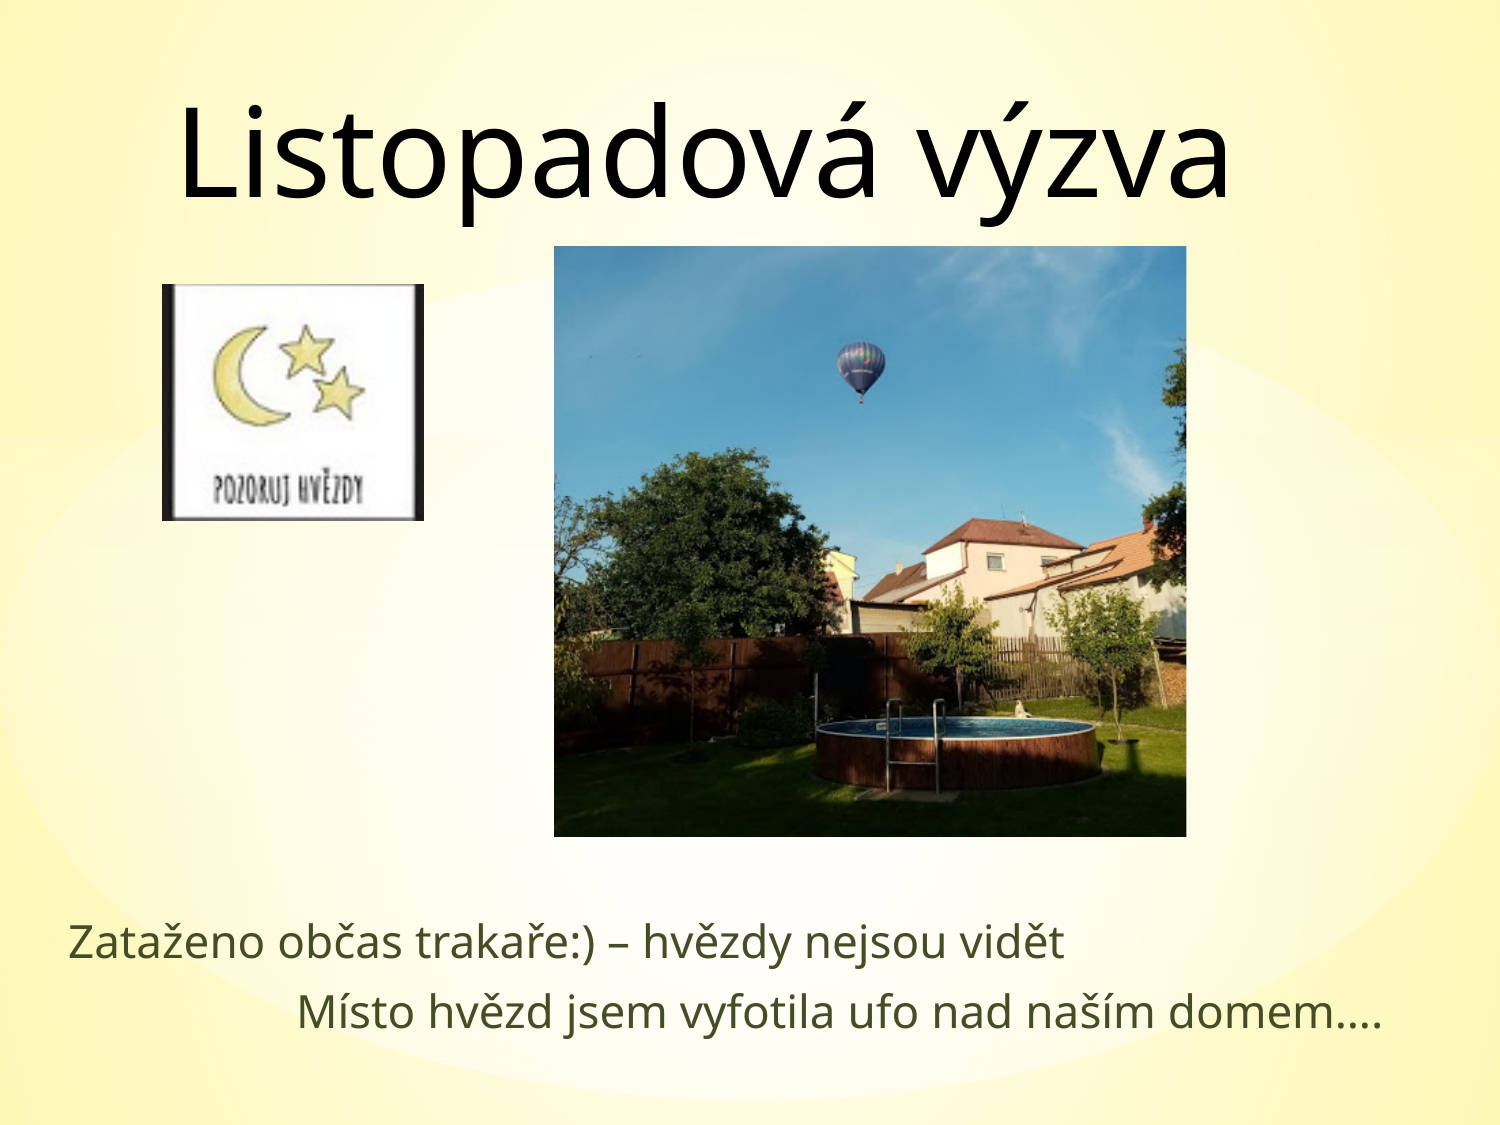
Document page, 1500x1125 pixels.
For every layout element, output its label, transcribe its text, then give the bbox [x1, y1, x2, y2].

picture [548, 245, 1187, 838]
text_box Listopadová výzva [159, 65, 1258, 230]
subtitle Zataženo občas trakaře:) – hvězdy nejsou vidět Místo hvězd jsem vyfotila ufo nad naším domem…. [53, 905, 1459, 1059]
picture [161, 283, 424, 521]
